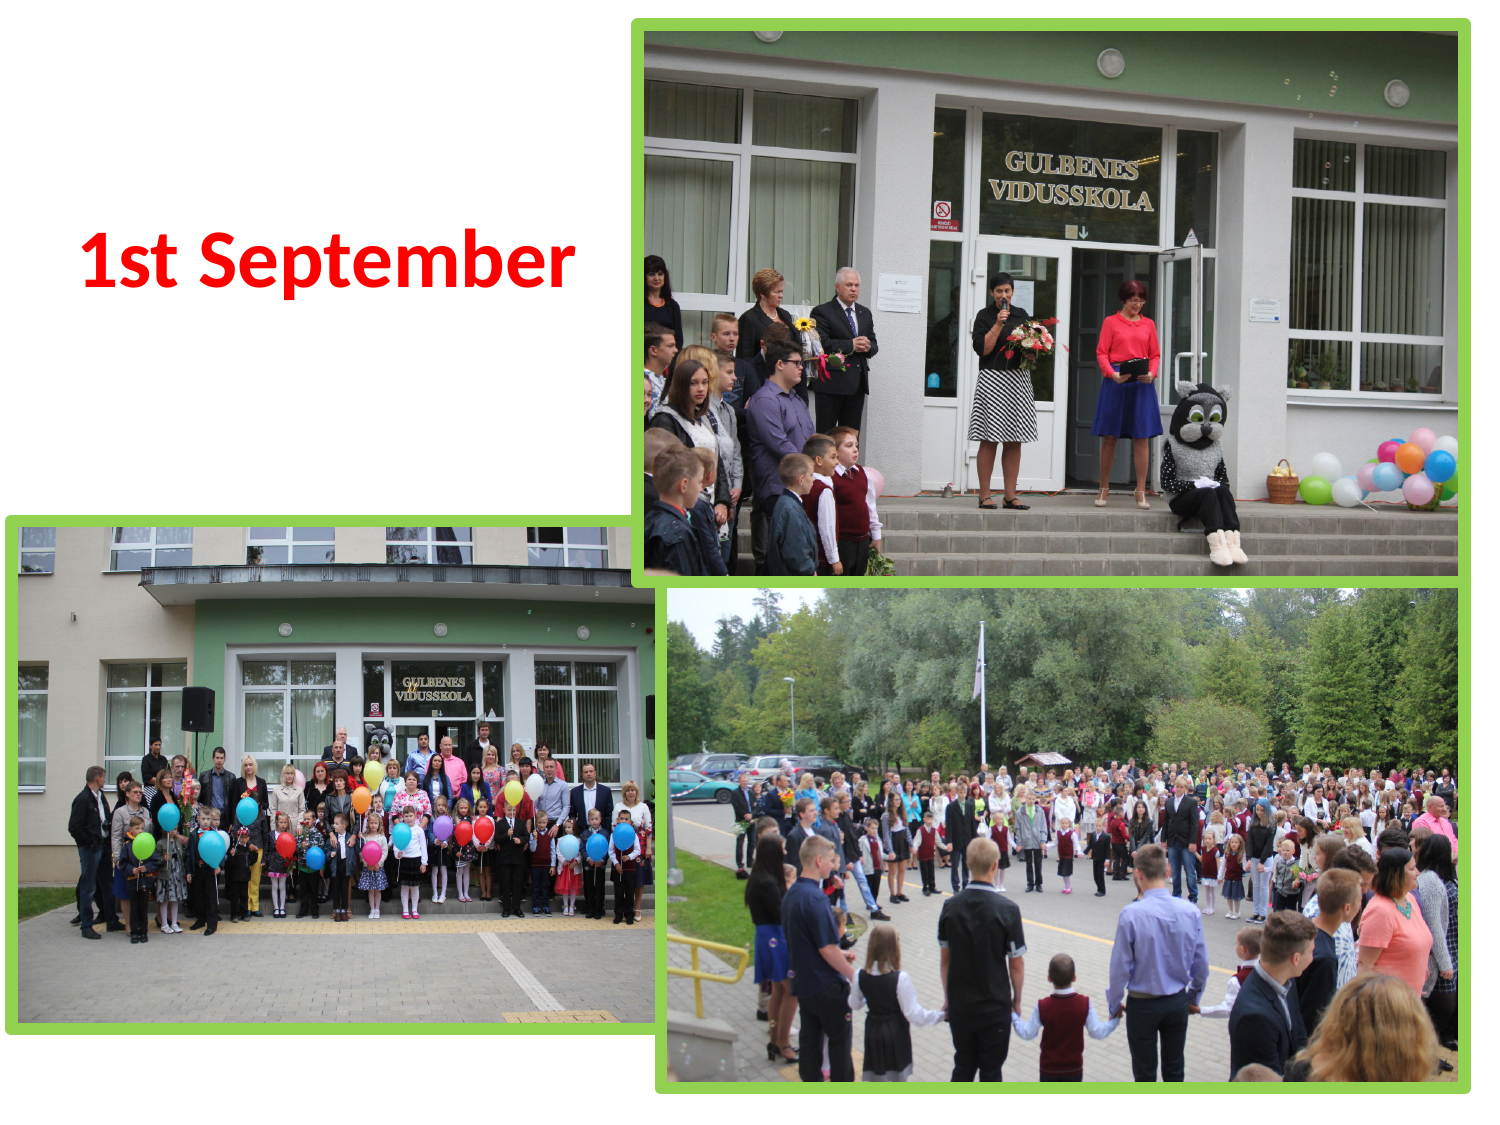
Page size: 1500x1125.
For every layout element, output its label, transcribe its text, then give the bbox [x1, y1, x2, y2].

text_box 1st September [17, 196, 631, 346]
picture [0, 0, 1500, 1125]
